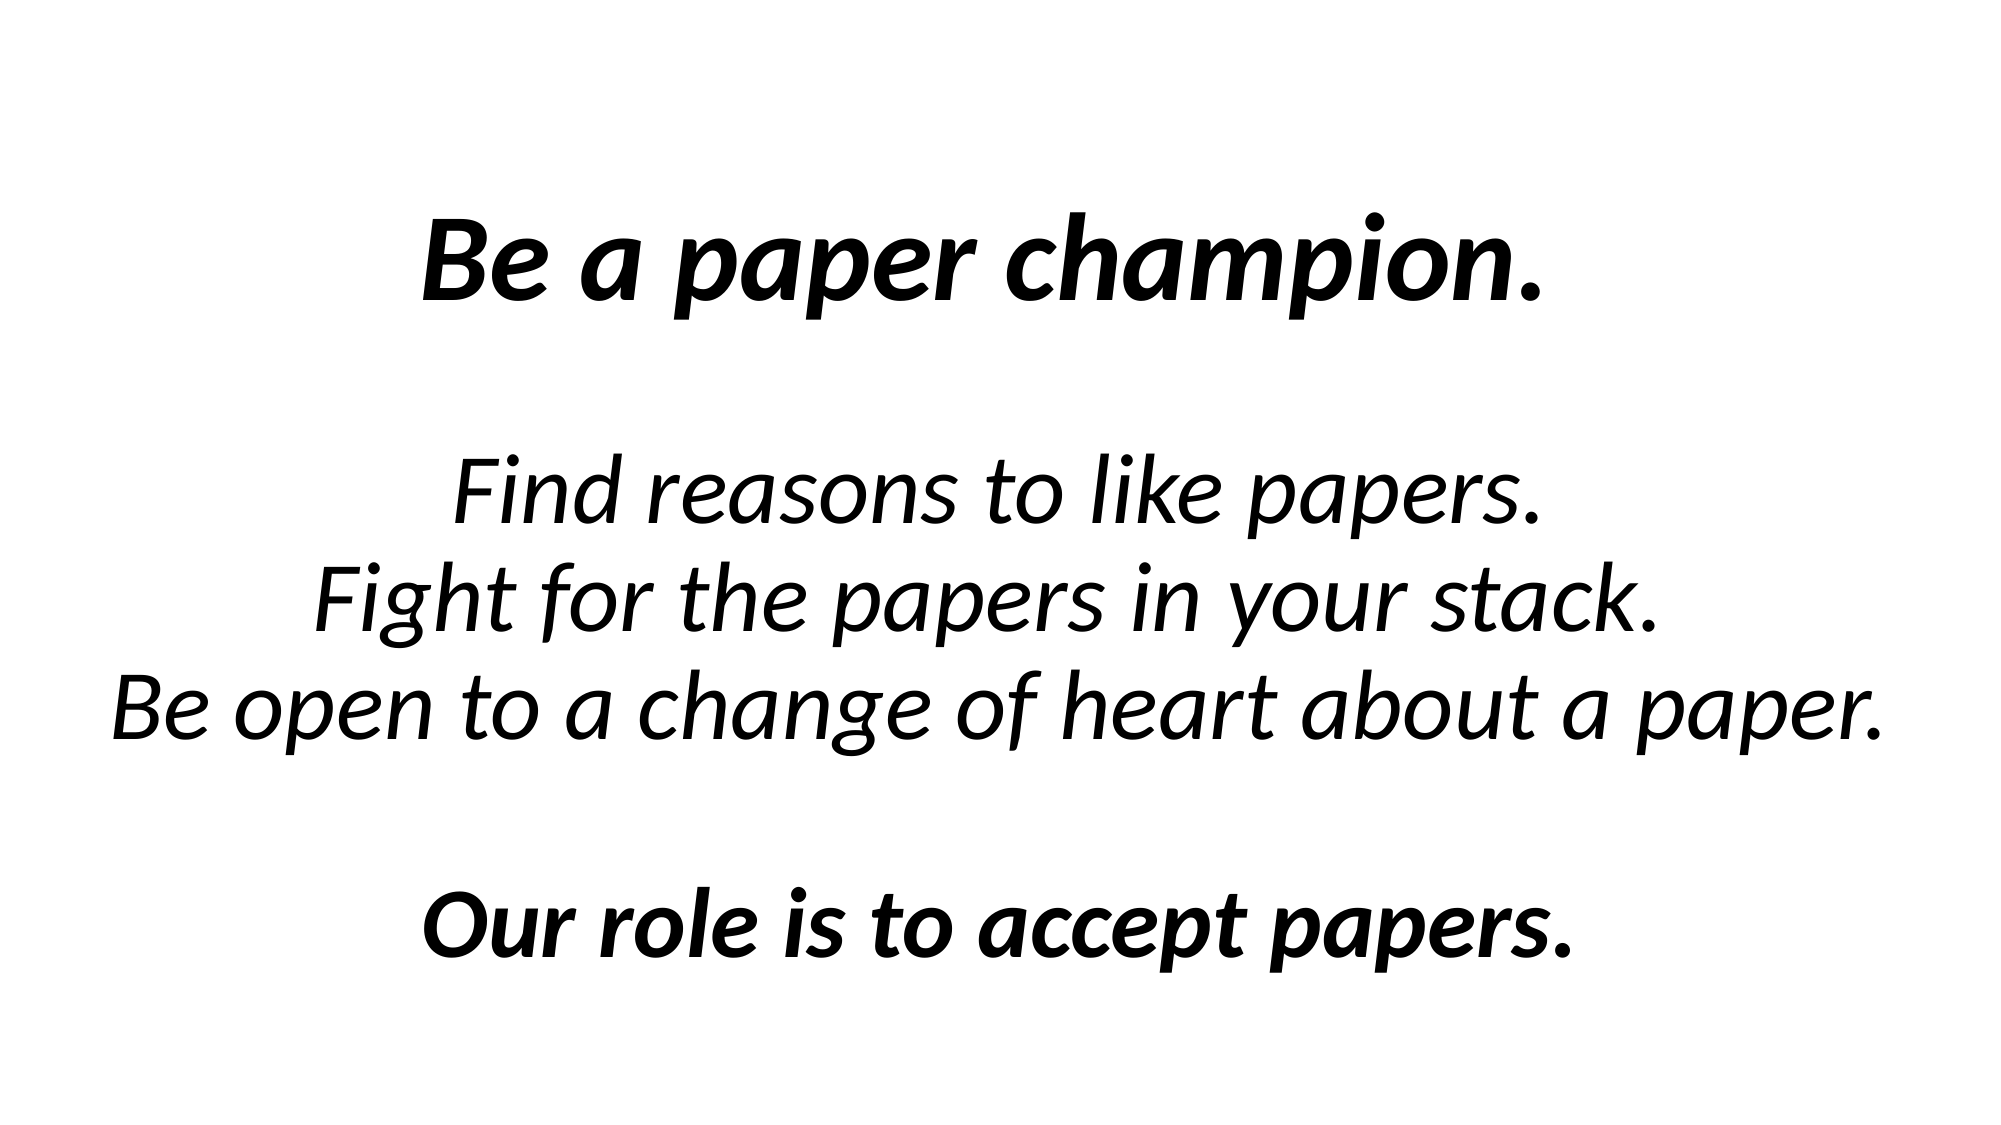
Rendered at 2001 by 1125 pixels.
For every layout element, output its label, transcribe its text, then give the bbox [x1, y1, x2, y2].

subtitle Be a paper champion. Find reasons to like papers. Fight for the papers in your stack. Be open to a change of heart about a paper. Our role is to accept papers. [0, 0, 2000, 1125]
